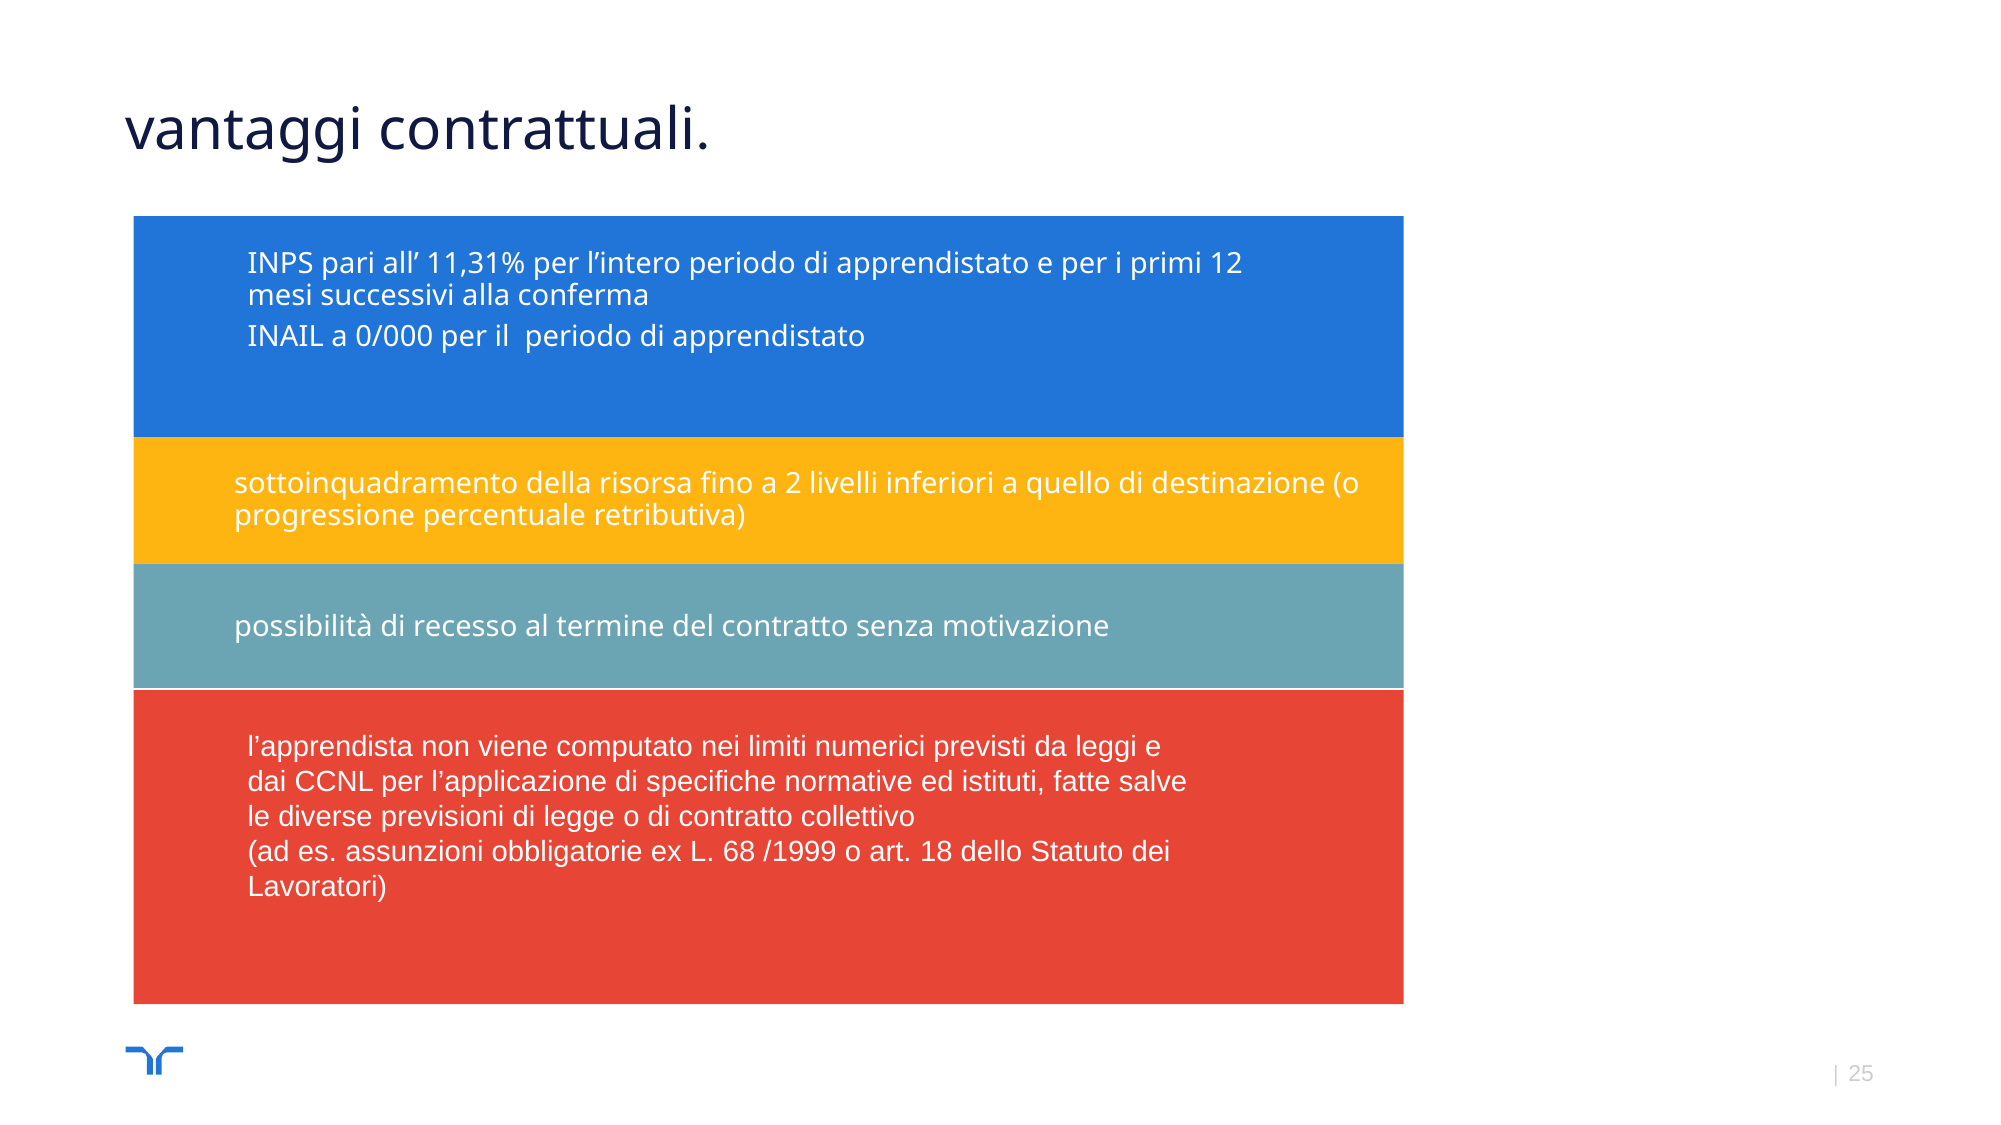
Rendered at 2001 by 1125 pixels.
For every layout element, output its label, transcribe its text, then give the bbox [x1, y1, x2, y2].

text_box sottoinquadramento della risorsa fino a 2 livelli inferiori a quello di destinazione (o progressione percentuale retributiva) [133, 437, 1404, 563]
text_box [133, 216, 1404, 437]
text_box INPS pari all’ 11,31% per l’intero periodo di apprendistato e per i primi 12 mesi successivi alla conferma INAIL a 0/000 per il periodo di apprendistato [232, 241, 1267, 409]
title vantaggi contrattuali. [125, 90, 1875, 245]
slide_number 25 [1831, 1042, 1874, 1103]
text_box possibilità di recesso al termine del contratto senza motivazione [133, 563, 1404, 688]
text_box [133, 690, 1404, 1005]
